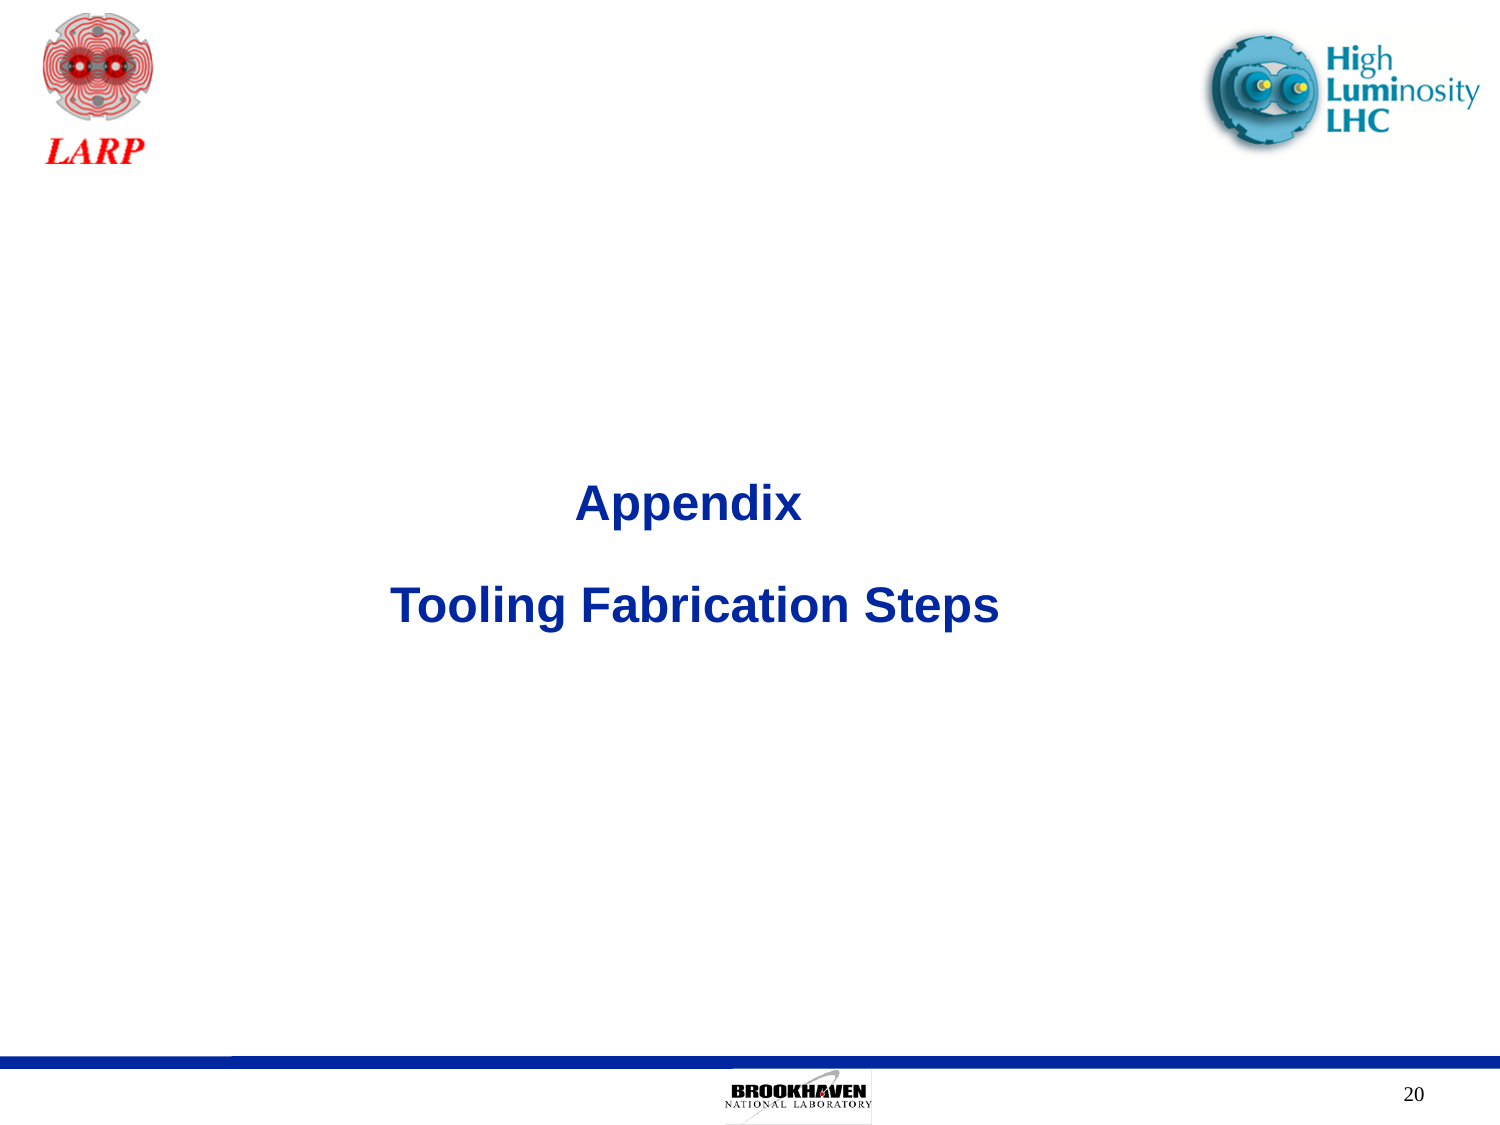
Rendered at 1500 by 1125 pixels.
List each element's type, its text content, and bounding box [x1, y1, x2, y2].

title Appendix Tooling Fabrication Steps [237, 474, 1154, 638]
picture [40, 13, 154, 172]
picture [725, 1070, 872, 1125]
picture [1196, 24, 1480, 161]
